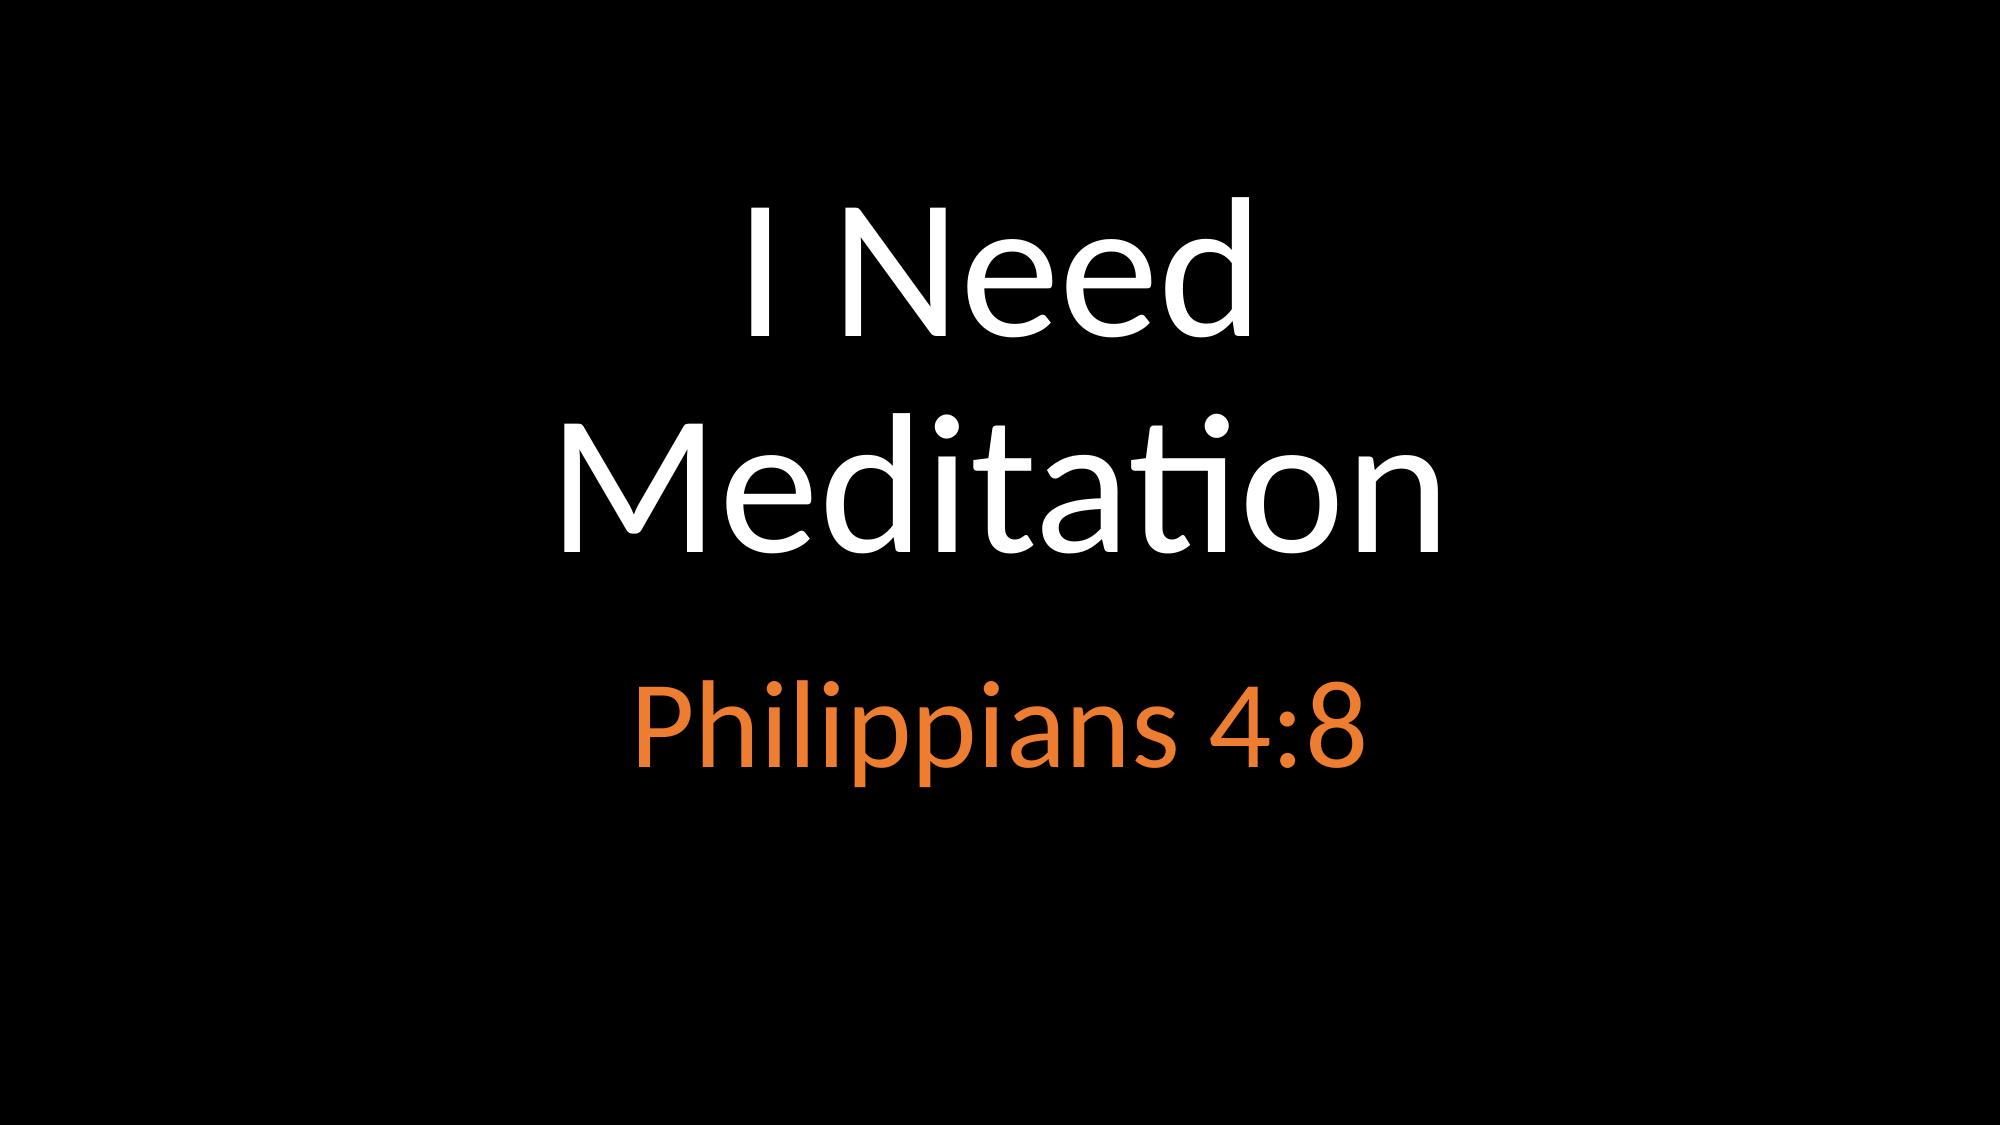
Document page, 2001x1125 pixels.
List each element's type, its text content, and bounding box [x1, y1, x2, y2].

subtitle Philippians 4:8 [249, 590, 1750, 863]
title I Need Meditation [249, 184, 1750, 576]
